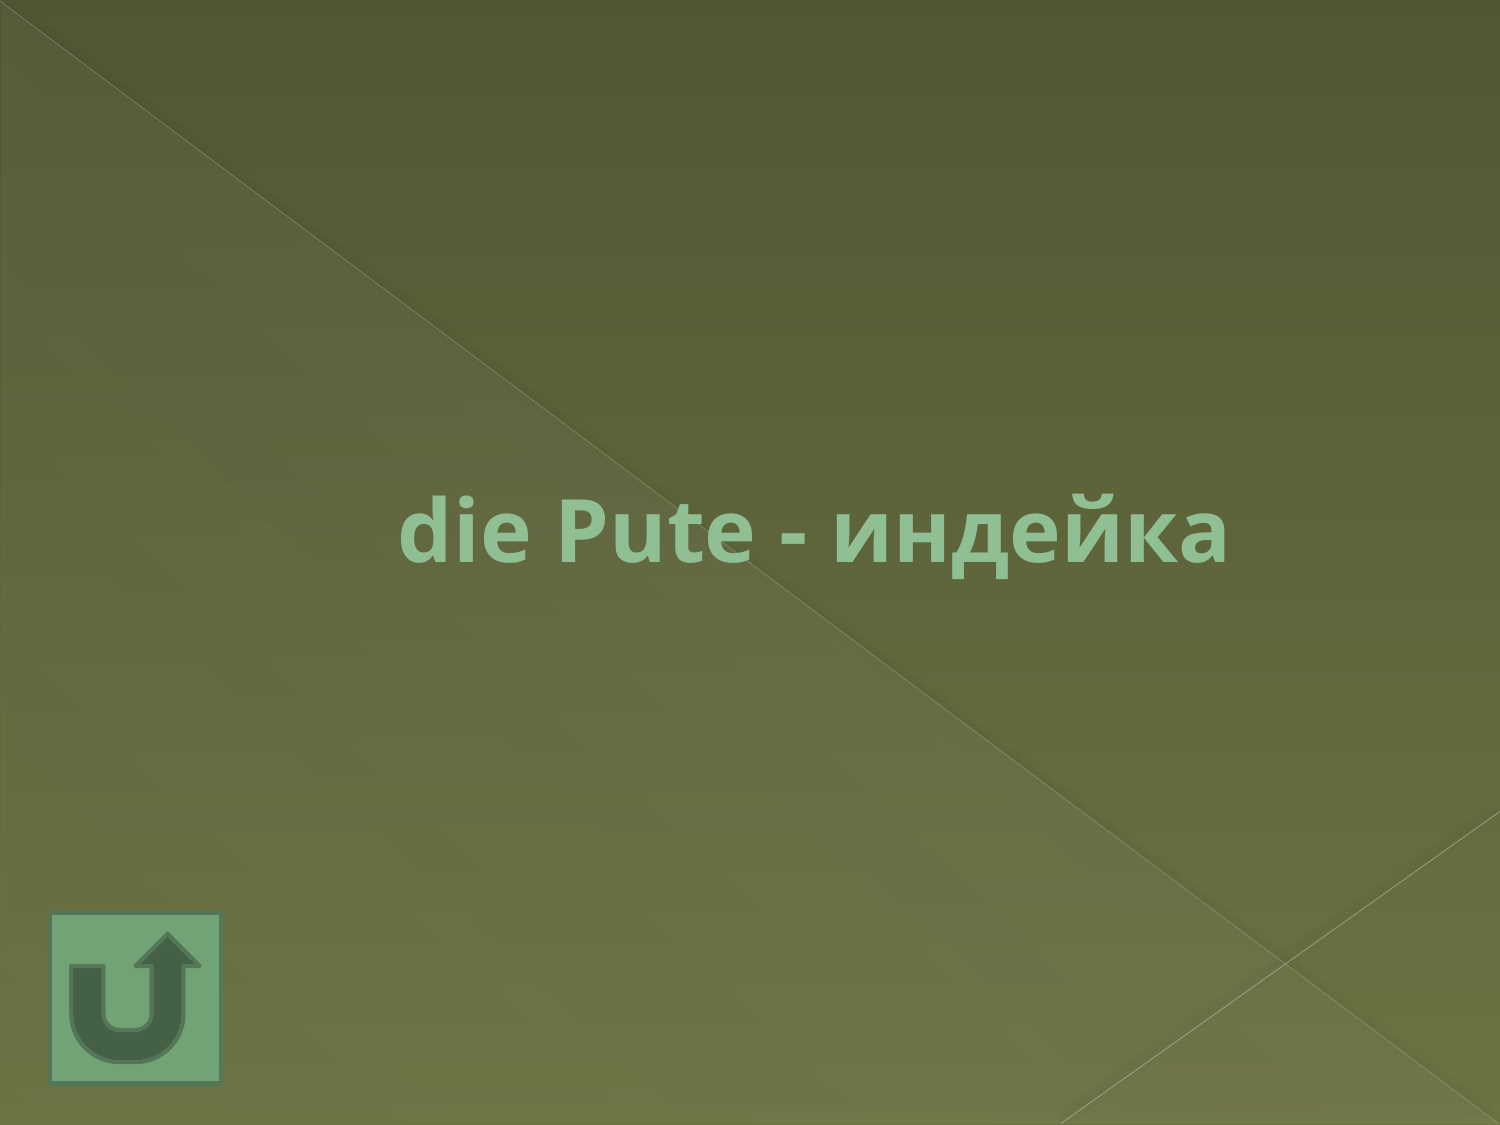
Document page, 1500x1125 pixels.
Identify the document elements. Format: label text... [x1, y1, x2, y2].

title die Pute - индейка [99, 412, 1450, 642]
text_box [48, 910, 223, 1086]
